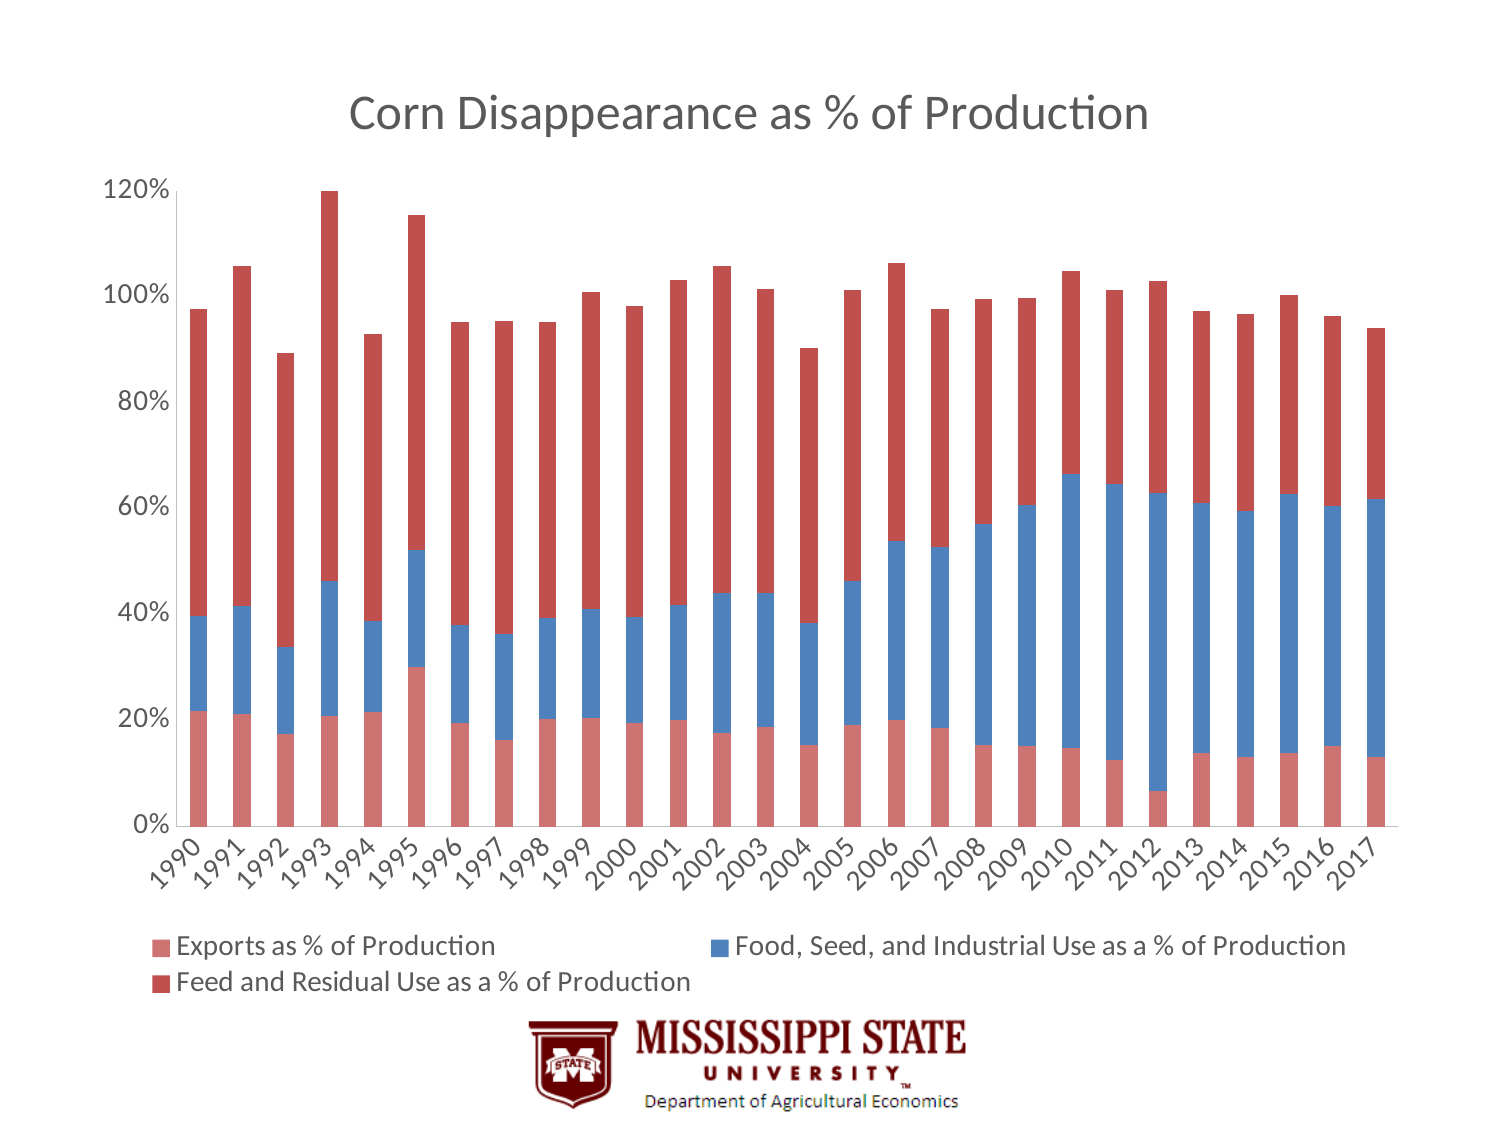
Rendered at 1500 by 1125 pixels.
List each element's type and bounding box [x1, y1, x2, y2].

chart [74, 49, 1426, 1006]
picture [525, 1012, 975, 1125]
